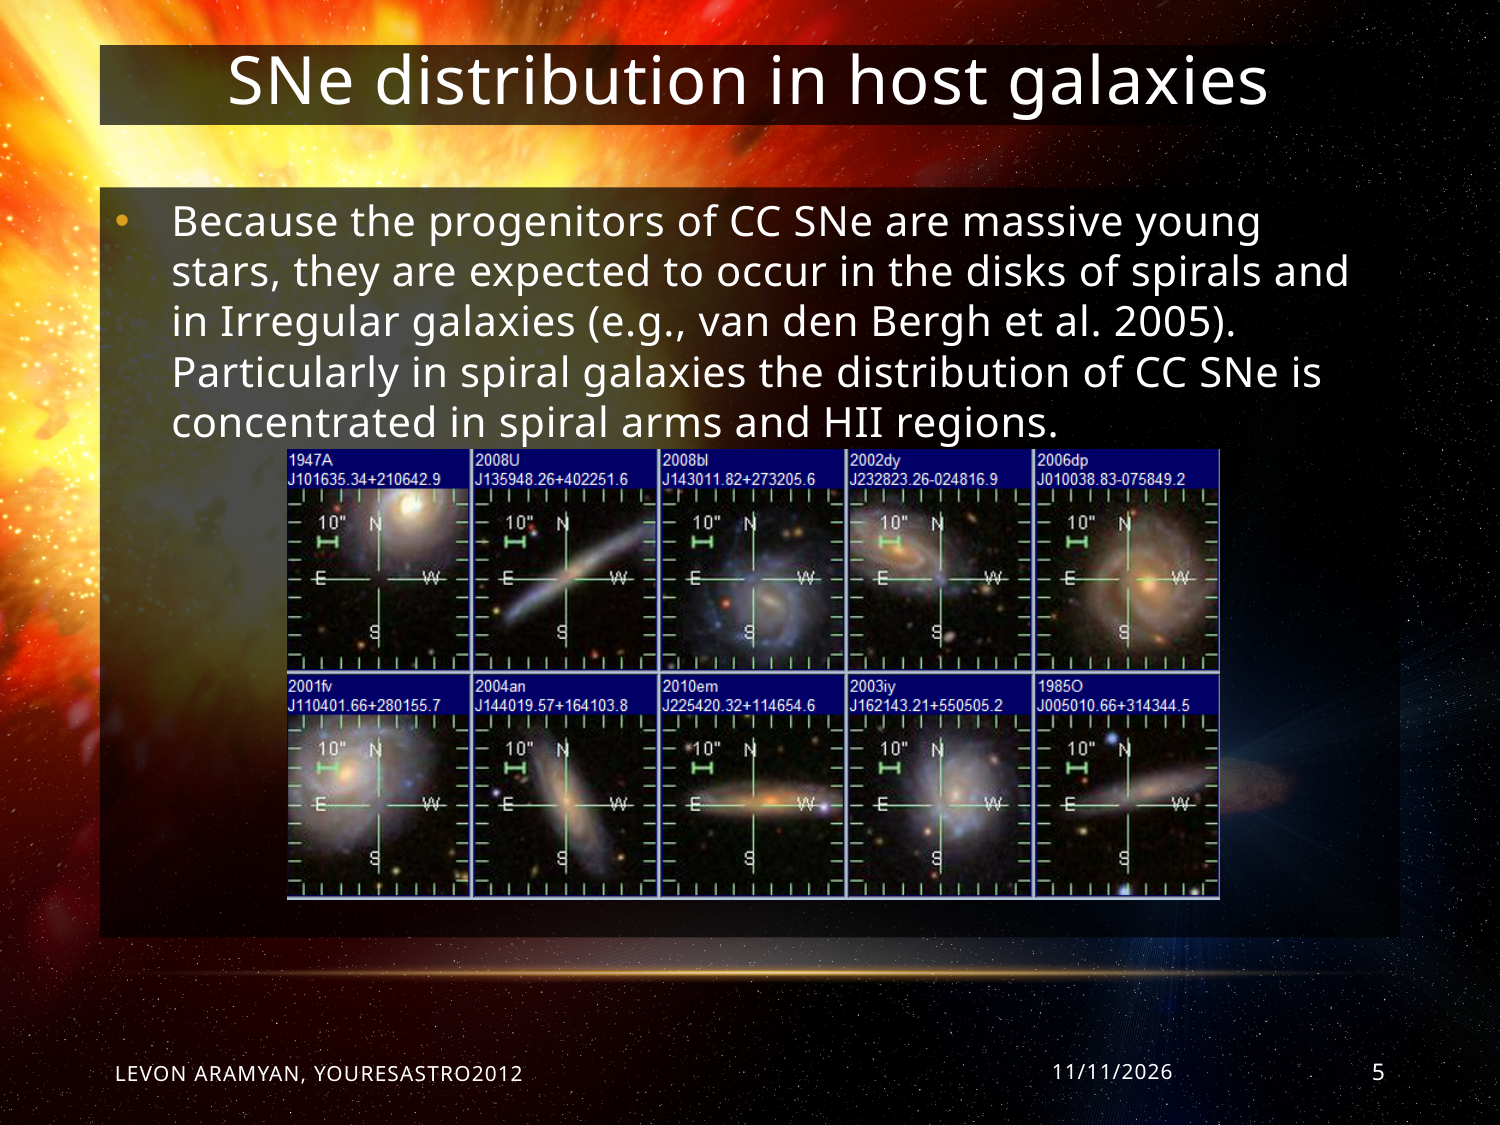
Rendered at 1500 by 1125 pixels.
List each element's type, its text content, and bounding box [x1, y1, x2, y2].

slide_number 5 [1237, 1042, 1400, 1103]
title SNe distribution in host galaxies [99, 45, 1400, 125]
footer Levon Aramyan, YouResAstro2012 [99, 1042, 575, 1103]
list Because the progenitors of CC SNe are massive young stars, they are expected to occur in the disks of spirals and in Irregular galaxies (e.g., van den Bergh et al. 2005). Particularly in spiral galaxies the distribution of CC SNe is concentrated in spiral arms and HII regions. [99, 187, 1400, 938]
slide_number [937, 1042, 1188, 1103]
picture [0, 0, 1500, 1125]
